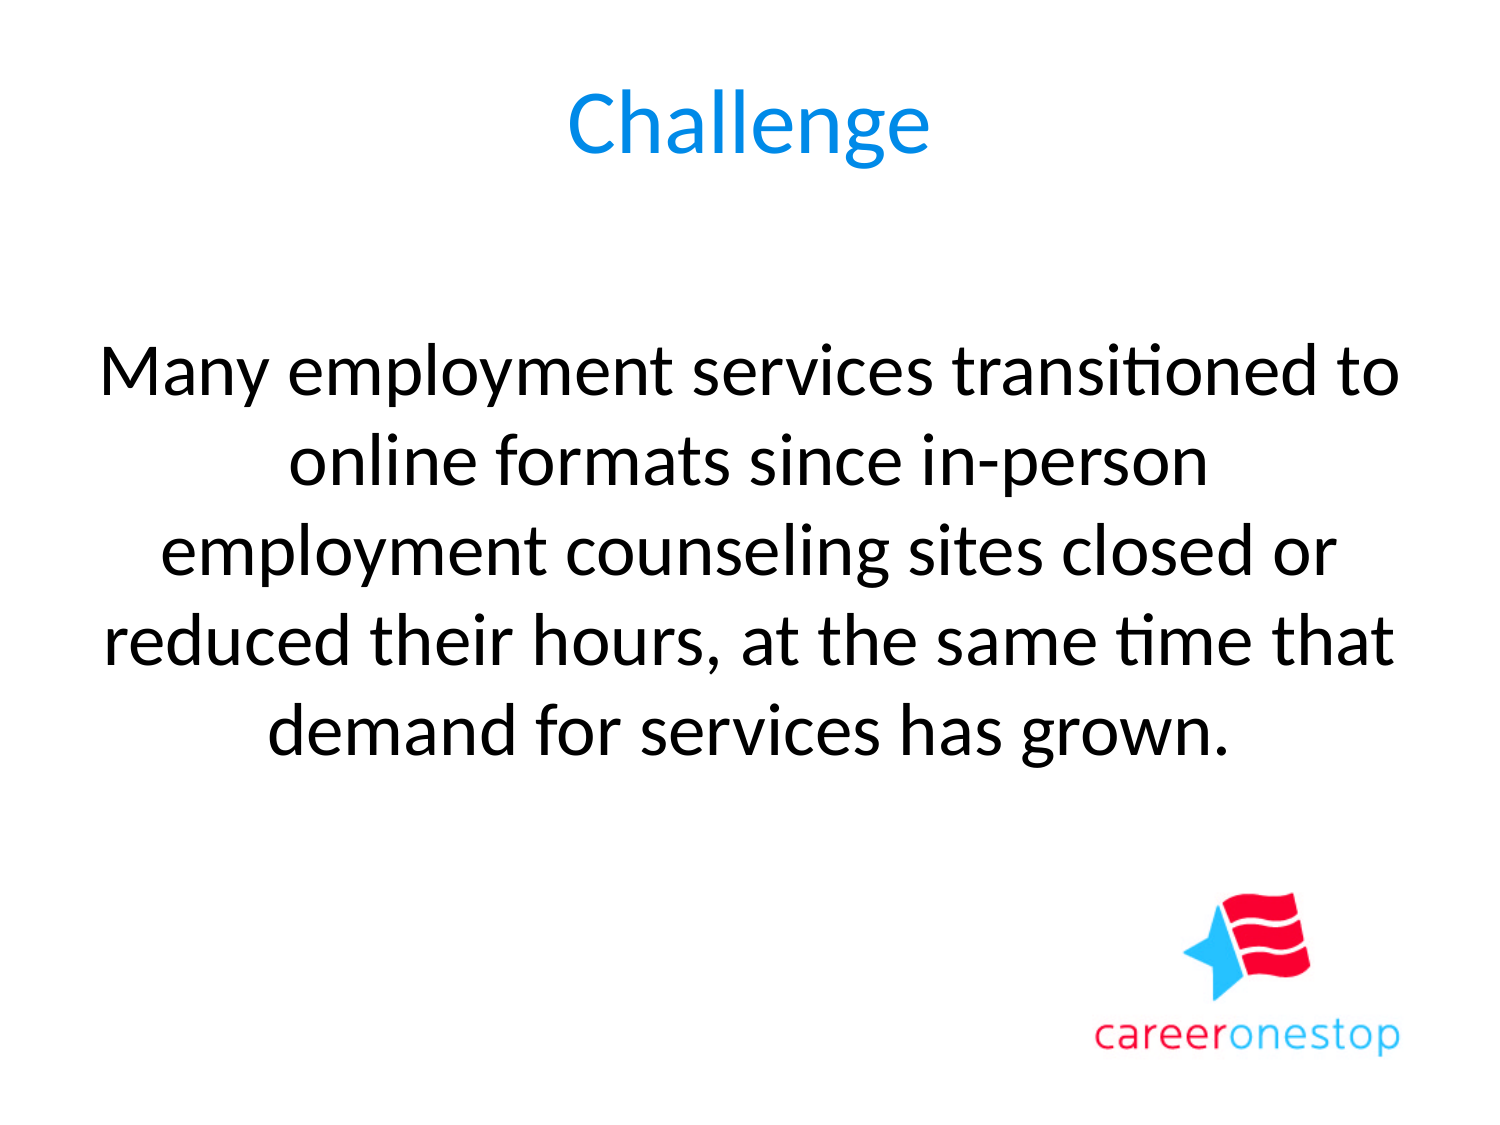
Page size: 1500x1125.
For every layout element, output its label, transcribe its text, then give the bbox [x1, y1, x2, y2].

picture [1087, 913, 1406, 1068]
list Many employment services transitioned to online formats since in-person employment counseling sites closed or reduced their hours, at the same time that demand for services has grown. [74, 312, 1426, 913]
title Challenge [74, 45, 1426, 188]
